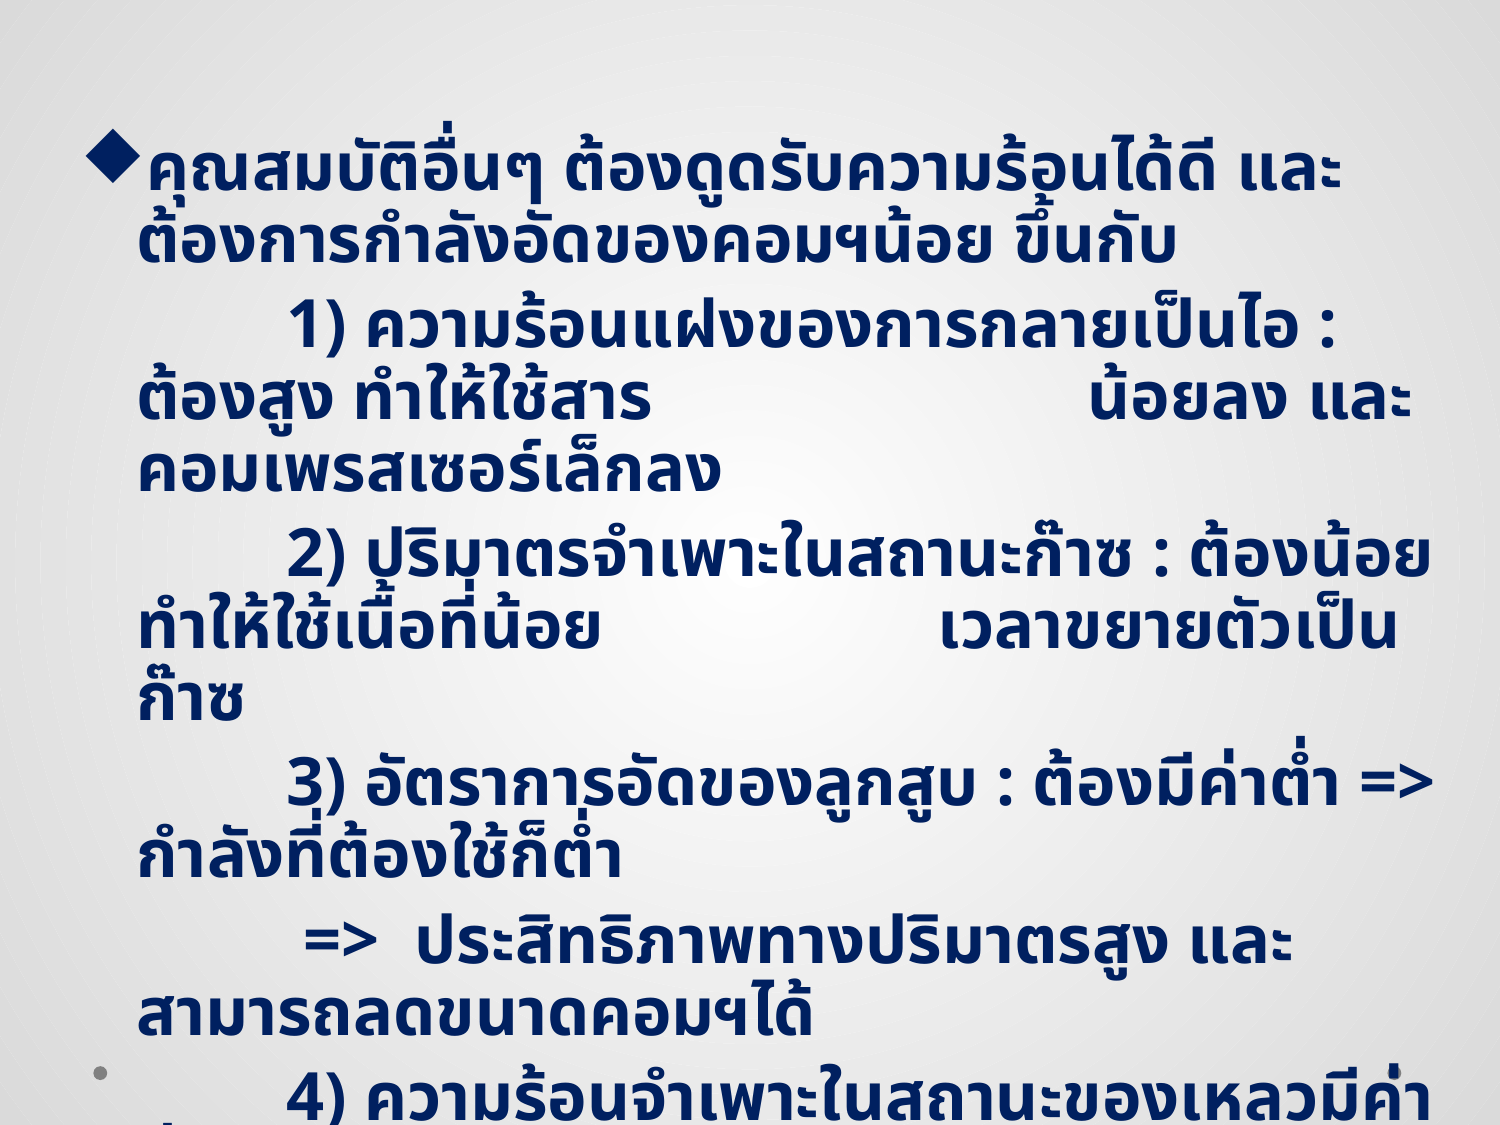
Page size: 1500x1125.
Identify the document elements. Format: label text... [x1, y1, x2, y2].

list คุณสมบัติอื่นๆ ต้องดูดรับความร้อนได้ดี และต้องการกำลังอัดของคอมฯน้อย ขึ้นกับ 1) ความร้อนแฝงของการกลายเป็นไอ : ต้องสูง ทำให้ใช้สาร น้อยลง และคอมเพรสเซอร์เล็กลง 2) ปริมาตรจำเพาะในสถานะก๊าซ : ต้องน้อย ทำให้ใช้เนื้อที่น้อย เวลาขยายตัวเป็นก๊าซ 3) อัตราการอัดของลูกสูบ : ต้องมีค่าต่ำ => กำลังที่ต้องใช้ก็ต่ำ => ประสิทธิภาพทางปริมาตรสูง และสามารถลดขนาดคอมฯได้ 4) ความร้อนจำเพาะในสถานะของเหลวมีค่าต่ำ ในสถานะก๊าซมีค่าสูง เพราะเป็นผลดีต่อชุดแลกเปลี่ยนความร้อน [64, 125, 1471, 1083]
